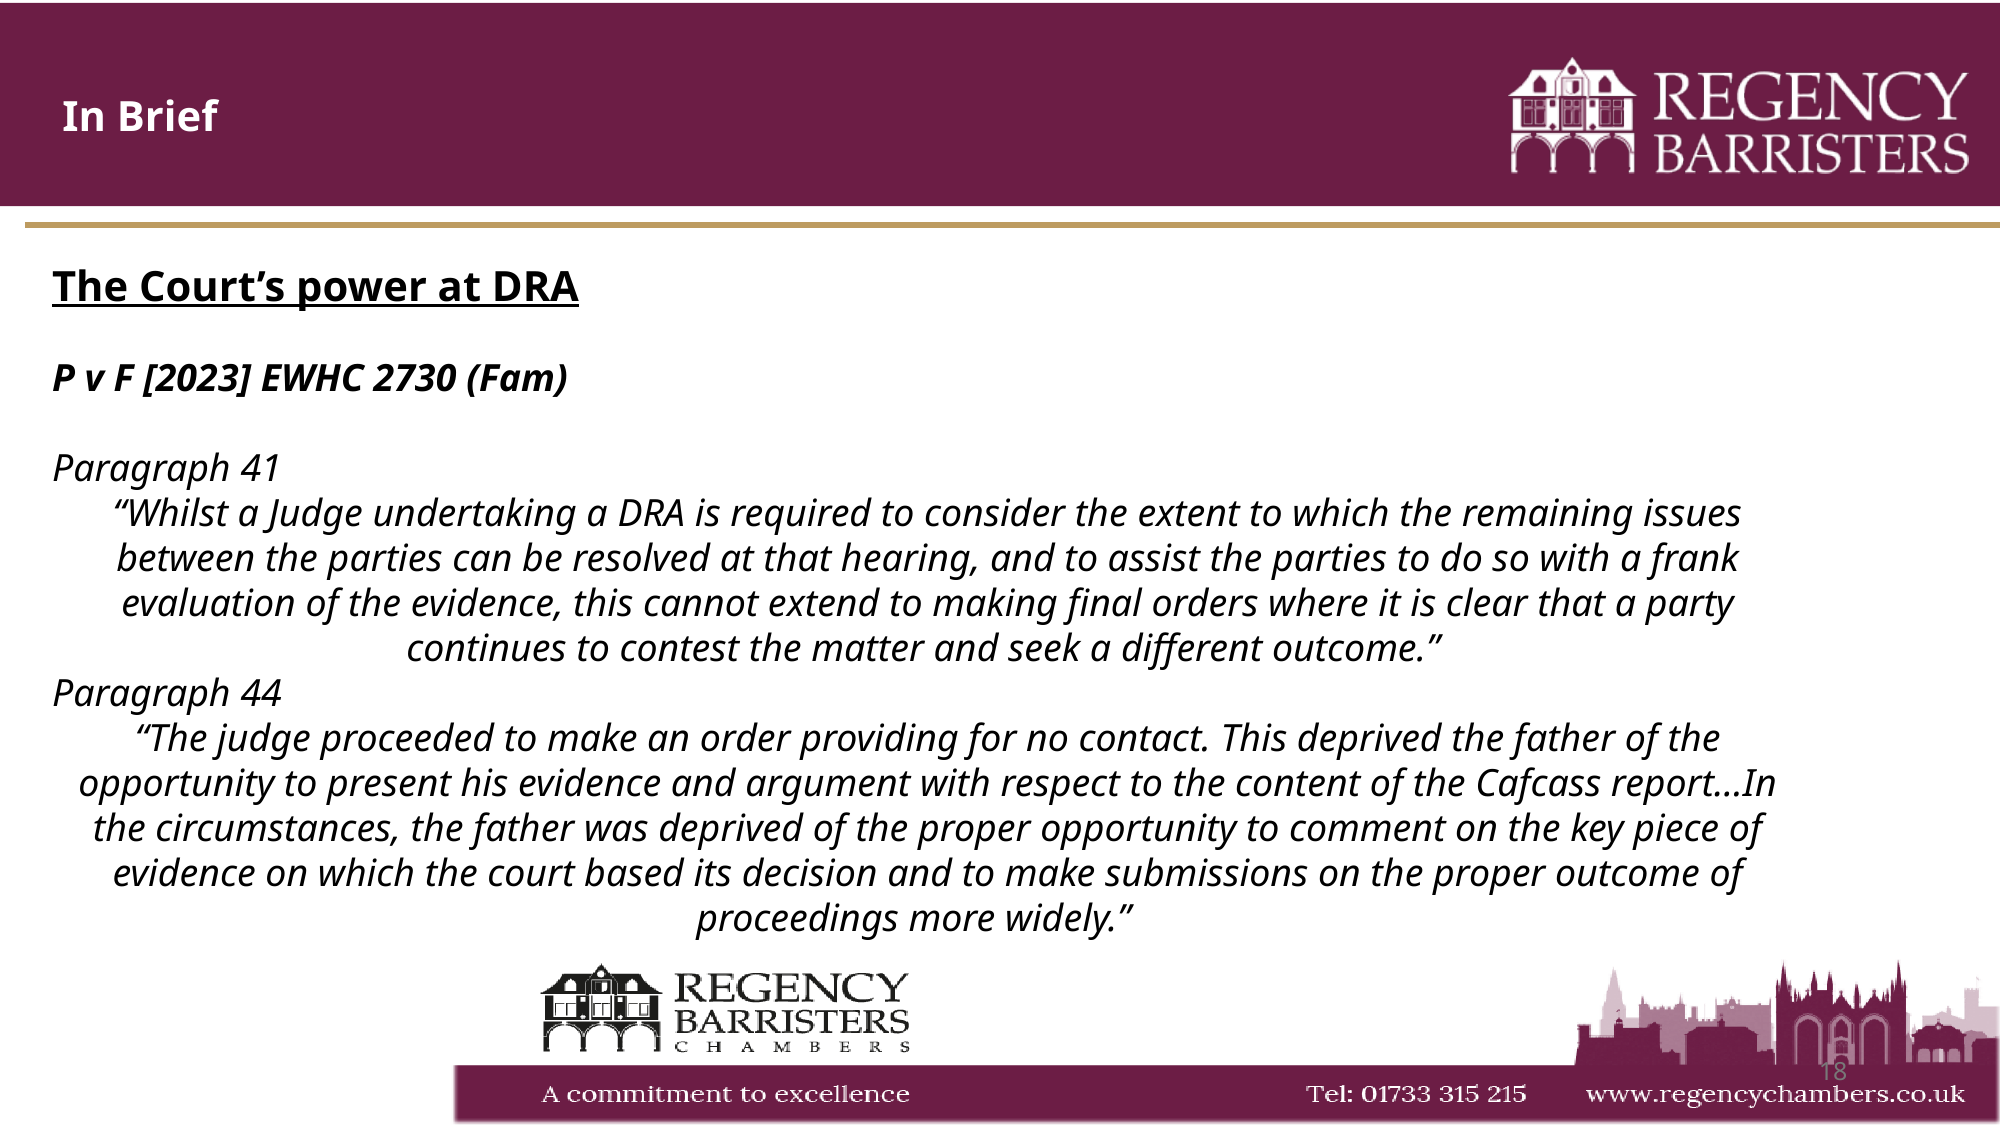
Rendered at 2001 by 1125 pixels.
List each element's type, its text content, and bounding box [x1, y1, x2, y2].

text_box In Brief [47, 82, 244, 148]
text_box [0, 1, 2000, 208]
picture [451, 928, 2000, 1125]
picture [1483, 32, 1969, 174]
text_box The Court’s power at DRA P v F [2023] EWHC 2730 (Fam) Paragraph 41 “Whilst a Judge undertaking a DRA is required to consider the extent to which the remaining issues between the parties can be resolved at that hearing, and to assist the parties to do so with a frank evaluation of the evidence, this cannot extend to making final orders where it is clear that a party continues to contest the matter and seek a different outcome.” Paragraph 44 “The judge proceeded to make an order providing for no contact. This deprived the father of the opportunity to present his evidence and argument with respect to the content of the Cafcass report…In the circumstances, the father was deprived of the proper opportunity to comment on the key piece of evidence on which the court based its decision and to make submissions on the proper outcome of proceedings more widely.” [37, 251, 1820, 1125]
